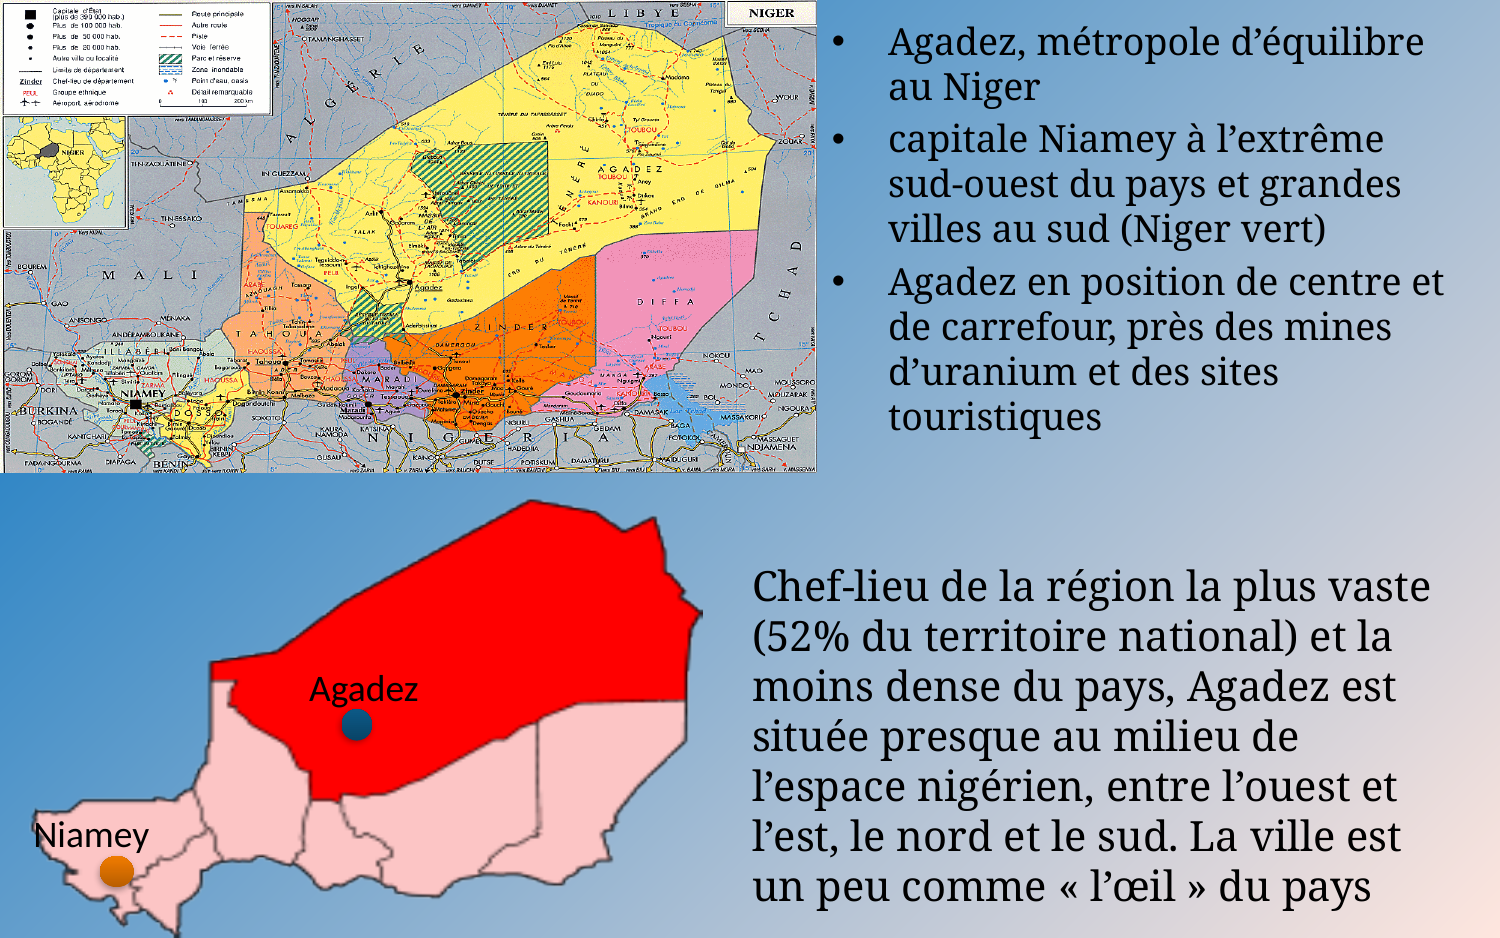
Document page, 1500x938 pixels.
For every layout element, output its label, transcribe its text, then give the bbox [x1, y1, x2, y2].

list Agadez, métropole d’équilibre au Niger capitale Niamey à l’extrême sud-ouest du pays et grandes villes au sud (Niger vert) Agadez en position de centre et de carrefour, près des mines d’uranium et des sites touristiques [816, 10, 1463, 513]
picture [25, 494, 703, 938]
text_box Chef-lieu de la région la plus vaste (52% du territoire national) et la moins dense du pays, Agadez est située presque au milieu de l’espace nigérien, entre l’ouest et l’est, le nord et le sud. La ville est un peu comme « l’œil » du pays [737, 552, 1470, 918]
picture [0, 0, 817, 473]
